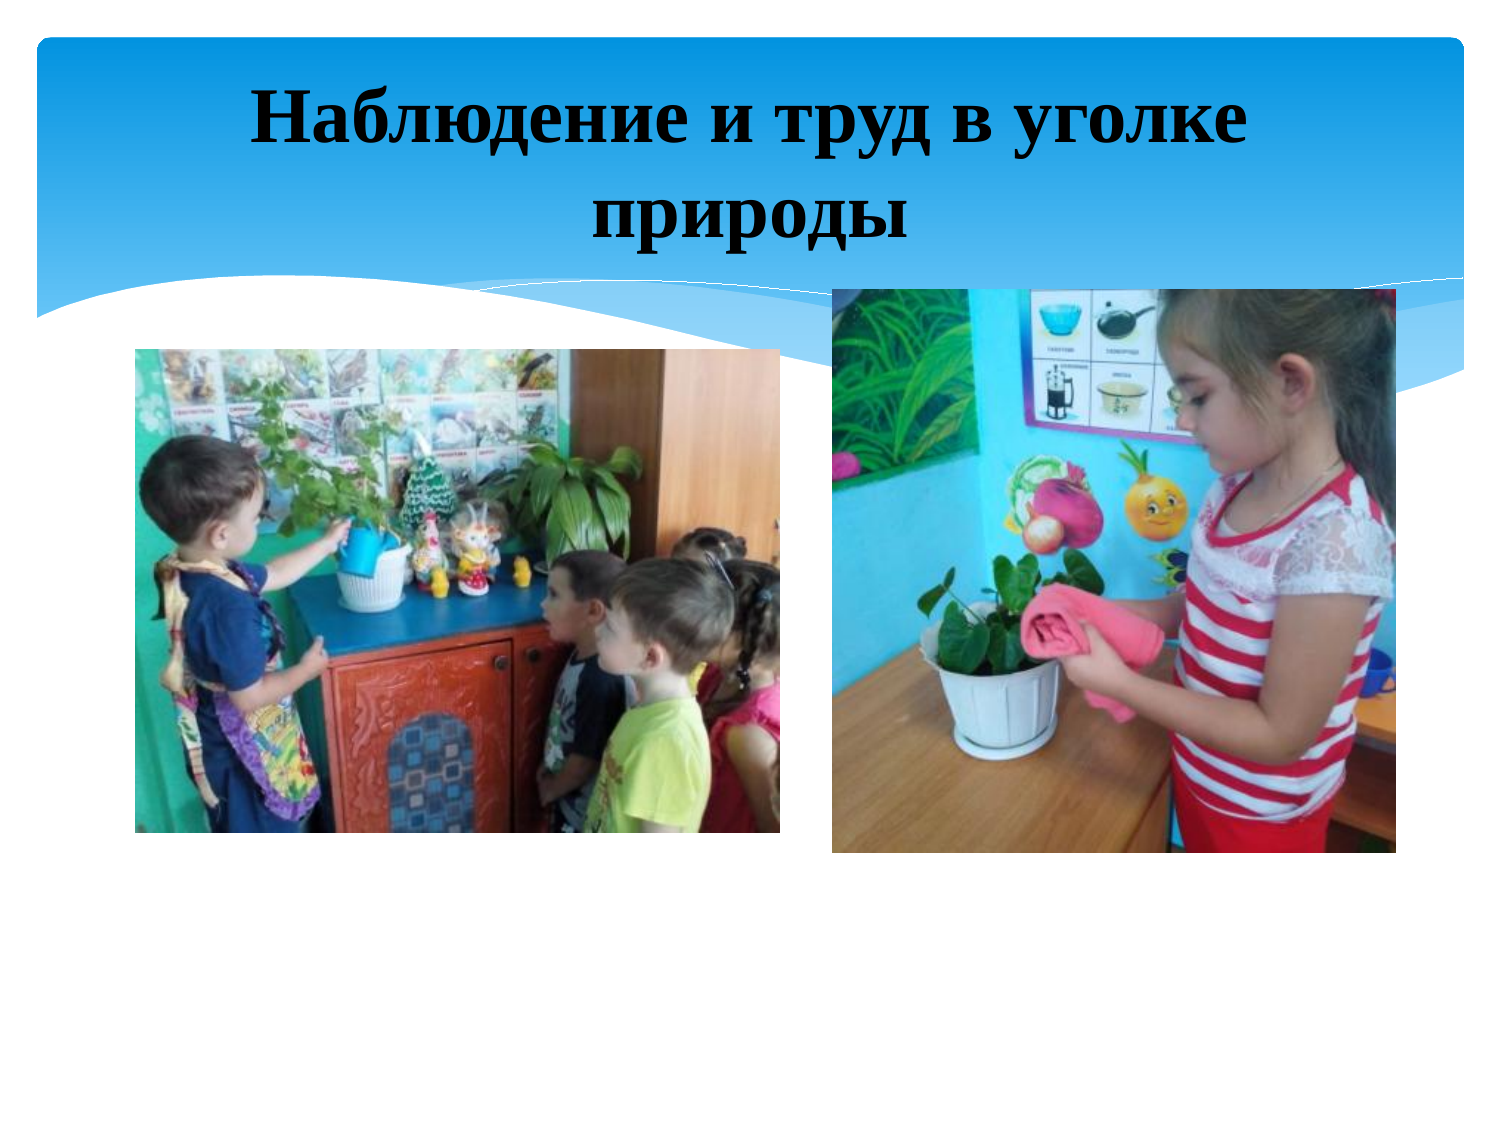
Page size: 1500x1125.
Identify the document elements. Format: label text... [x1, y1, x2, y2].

title Наблюдение и труд в уголке природы [75, 55, 1425, 261]
picture [832, 289, 1396, 853]
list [135, 349, 780, 833]
